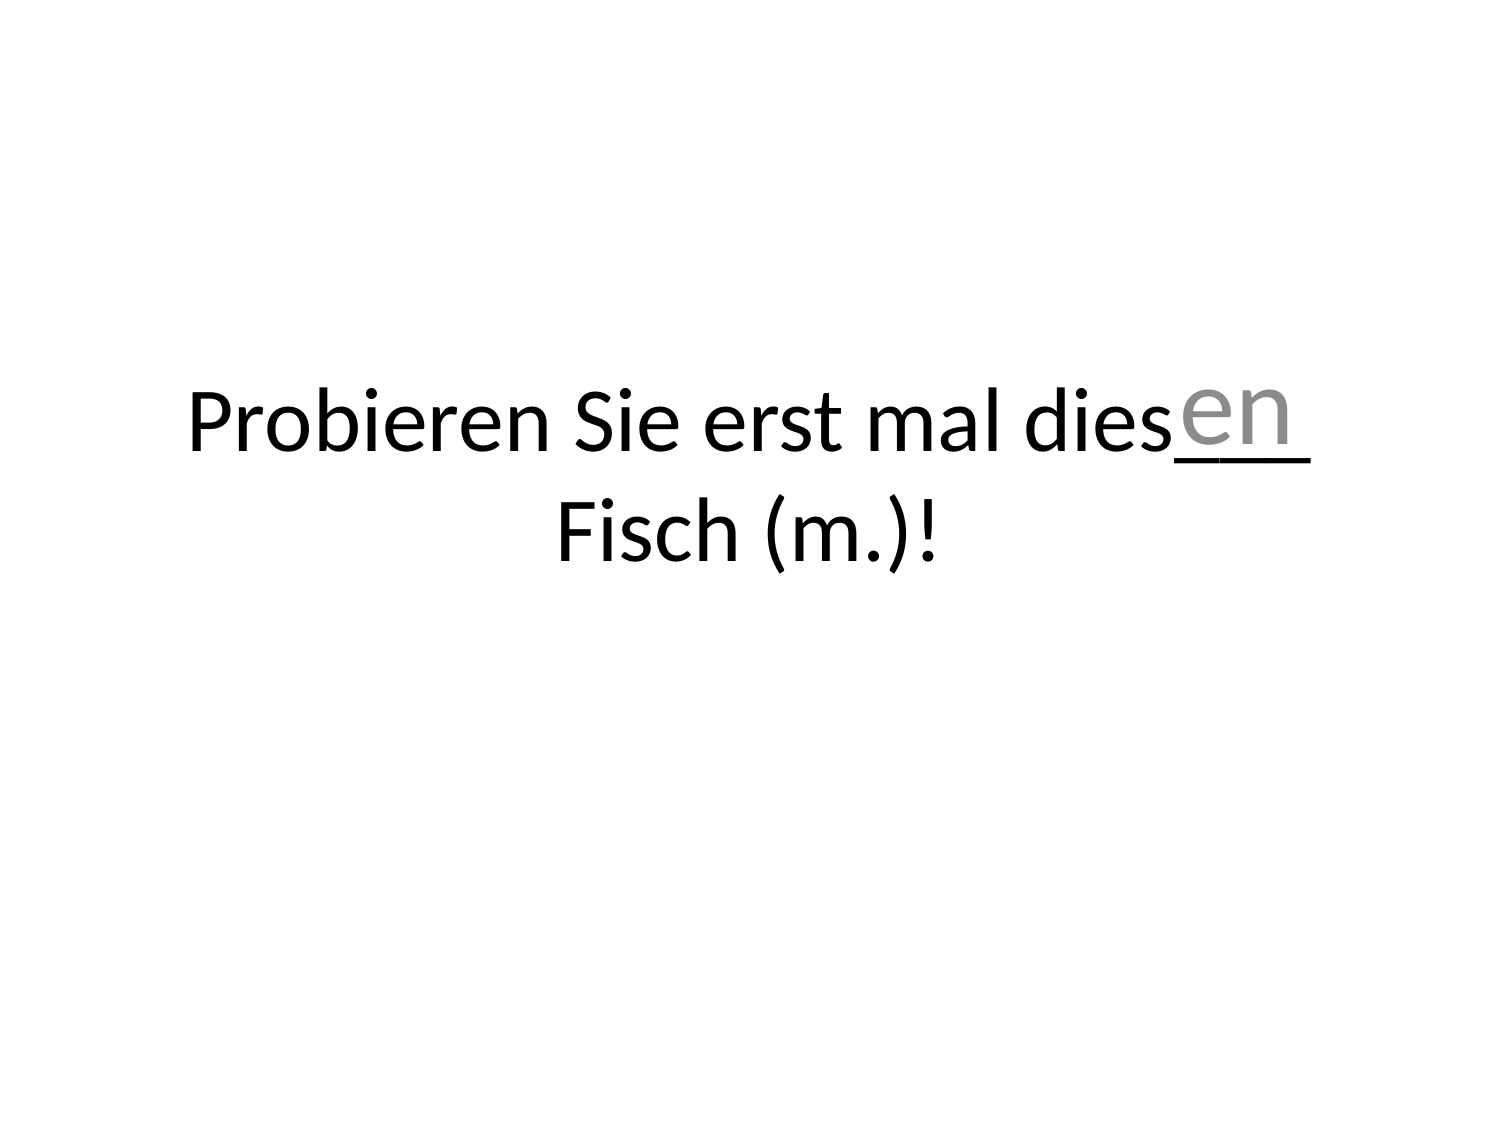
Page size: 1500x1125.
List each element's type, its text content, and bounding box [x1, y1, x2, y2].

subtitle en [1125, 324, 1350, 475]
title Probieren Sie erst mal dies___ Fisch (m.)! [112, 349, 1388, 591]
